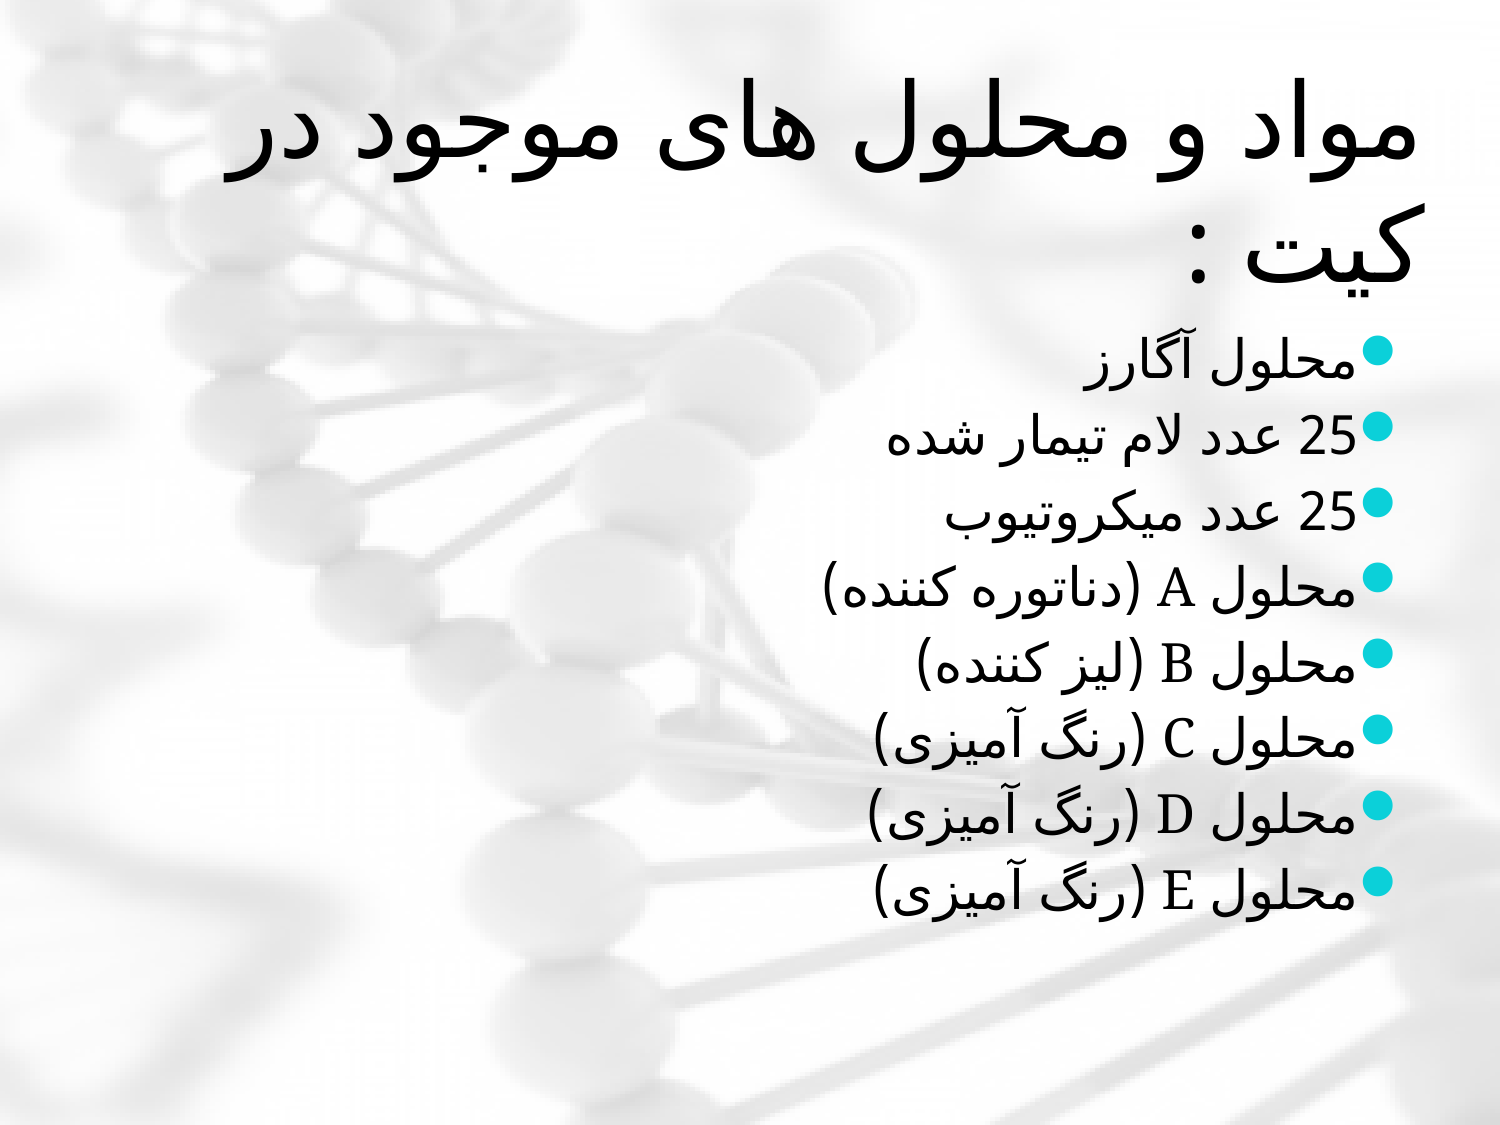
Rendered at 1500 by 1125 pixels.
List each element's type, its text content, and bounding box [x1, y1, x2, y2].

list محلول آگارز 25 عدد لام تیمار شده 25 عدد میکروتیوب محلول A (دناتوره کننده) محلول B (لیز کننده) محلول C (رنگ آمیزی) محلول D (رنگ آمیزی) محلول E (رنگ آمیزی) [75, 317, 1425, 1000]
title مواد و محلول های موجود در کیت : [75, 115, 1425, 303]
